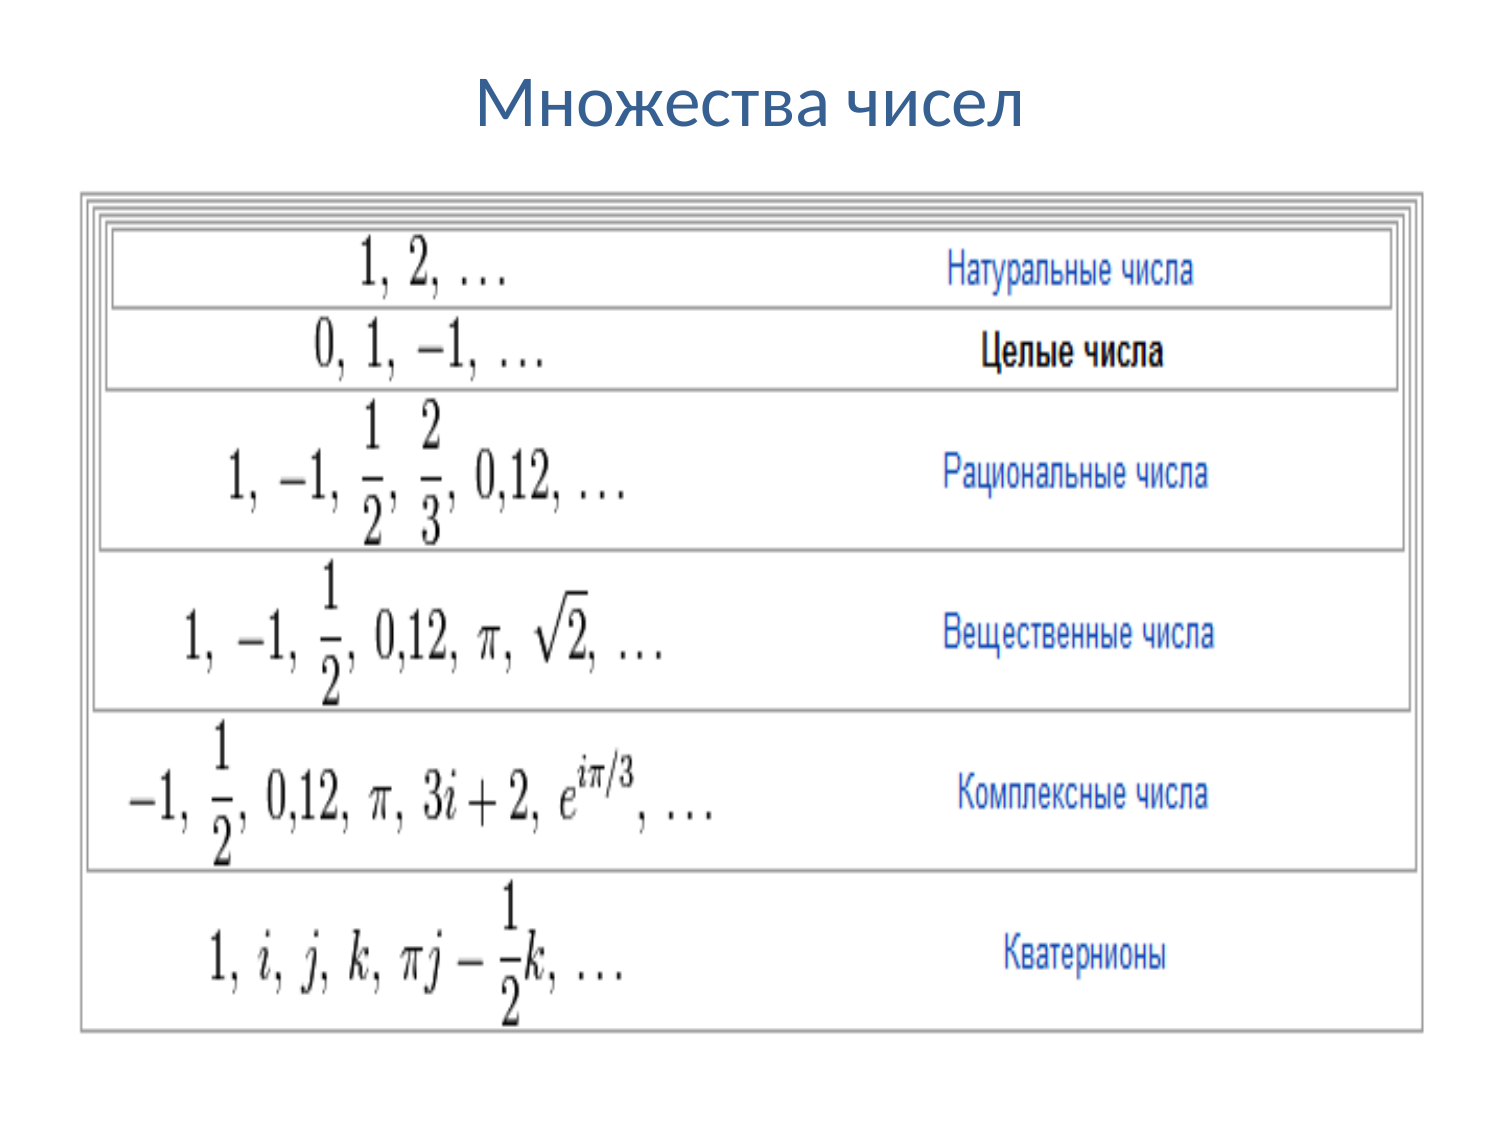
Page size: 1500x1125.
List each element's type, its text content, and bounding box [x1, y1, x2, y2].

title Множества чисел [75, 45, 1425, 149]
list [64, 172, 1448, 1059]
